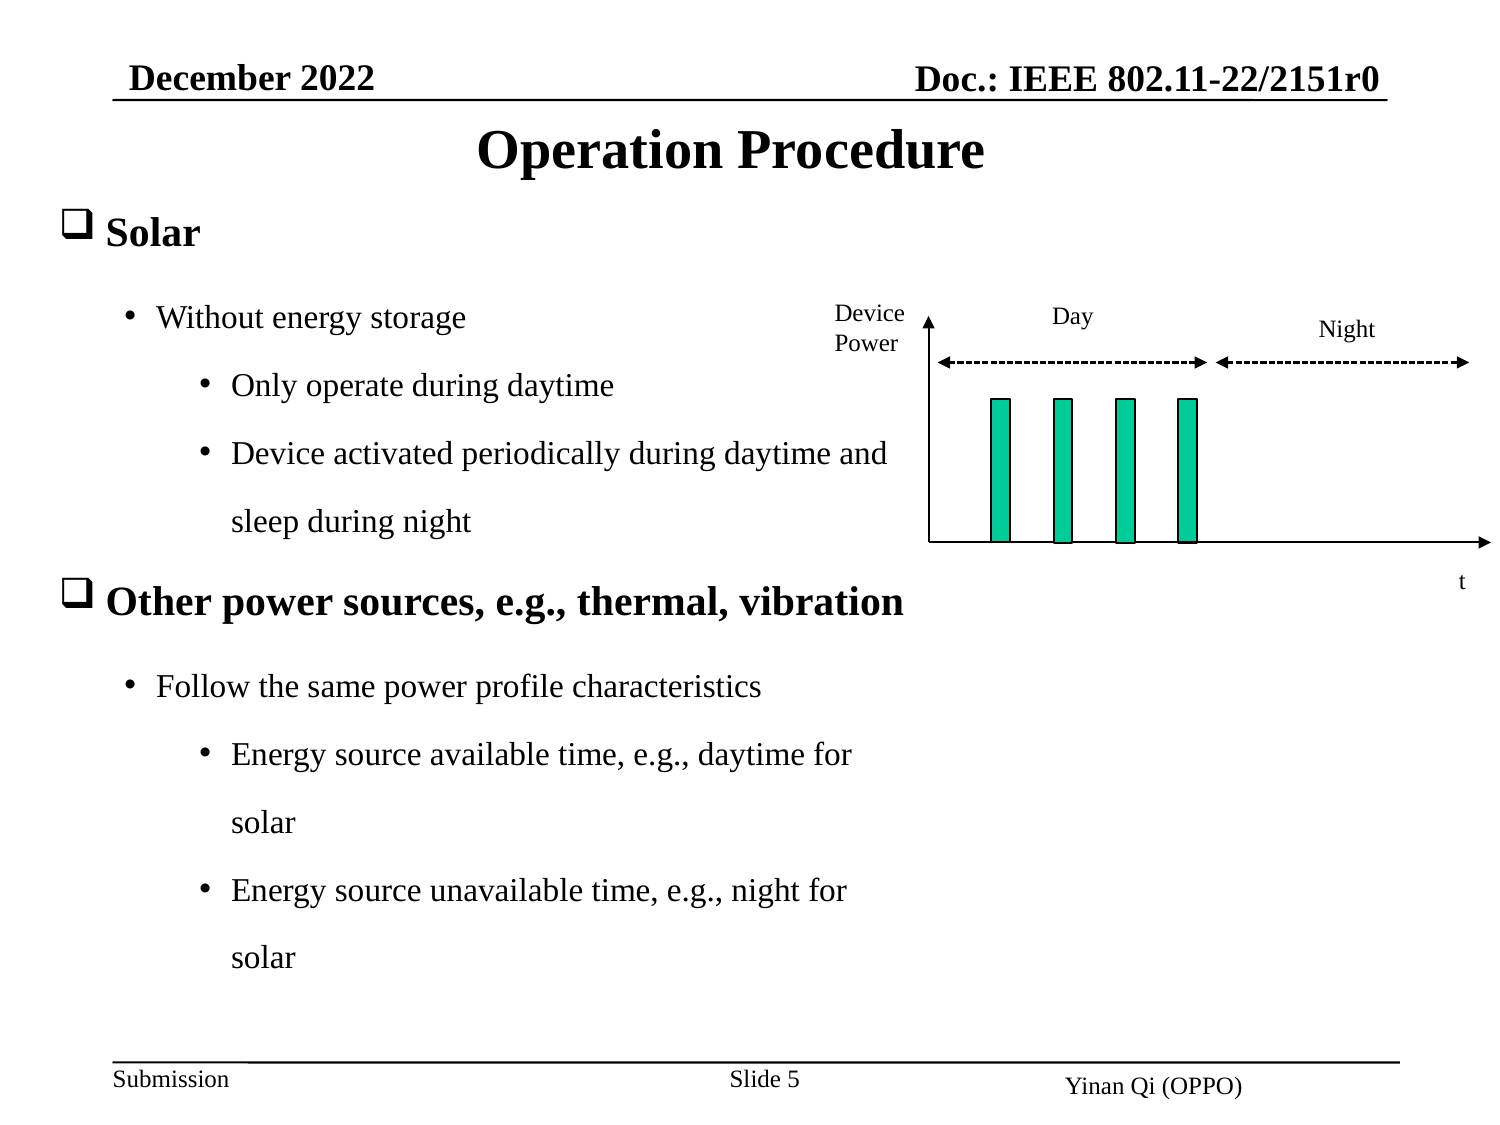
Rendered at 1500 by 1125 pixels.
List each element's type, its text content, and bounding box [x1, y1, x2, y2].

text_box [991, 398, 1010, 541]
text_box t [1444, 557, 1500, 602]
text_box Solar Without energy storage Only operate during daytime Device activated periodically during daytime and sleep during night Other power sources, e.g., thermal, vibration Follow the same power profile characteristics Energy source available time, e.g., daytime for solar Energy source unavailable time, e.g., night for solar [43, 162, 929, 1015]
text_box Doc.: IEEE 802.11-22/2151r0 [899, 46, 1413, 107]
text_box Slide 5 [712, 1062, 800, 1122]
text_box [1178, 398, 1198, 541]
text_box Device Power [819, 288, 945, 364]
text_box Yinan Qi (OPPO) [1050, 1062, 1402, 1093]
text_box [1116, 399, 1135, 541]
text_box Night [1303, 305, 1420, 350]
text_box December 2022 [114, 45, 493, 100]
text_box [1053, 399, 1073, 541]
text_box Day [1037, 292, 1153, 337]
text_box Operation Procedure [62, 112, 1400, 193]
